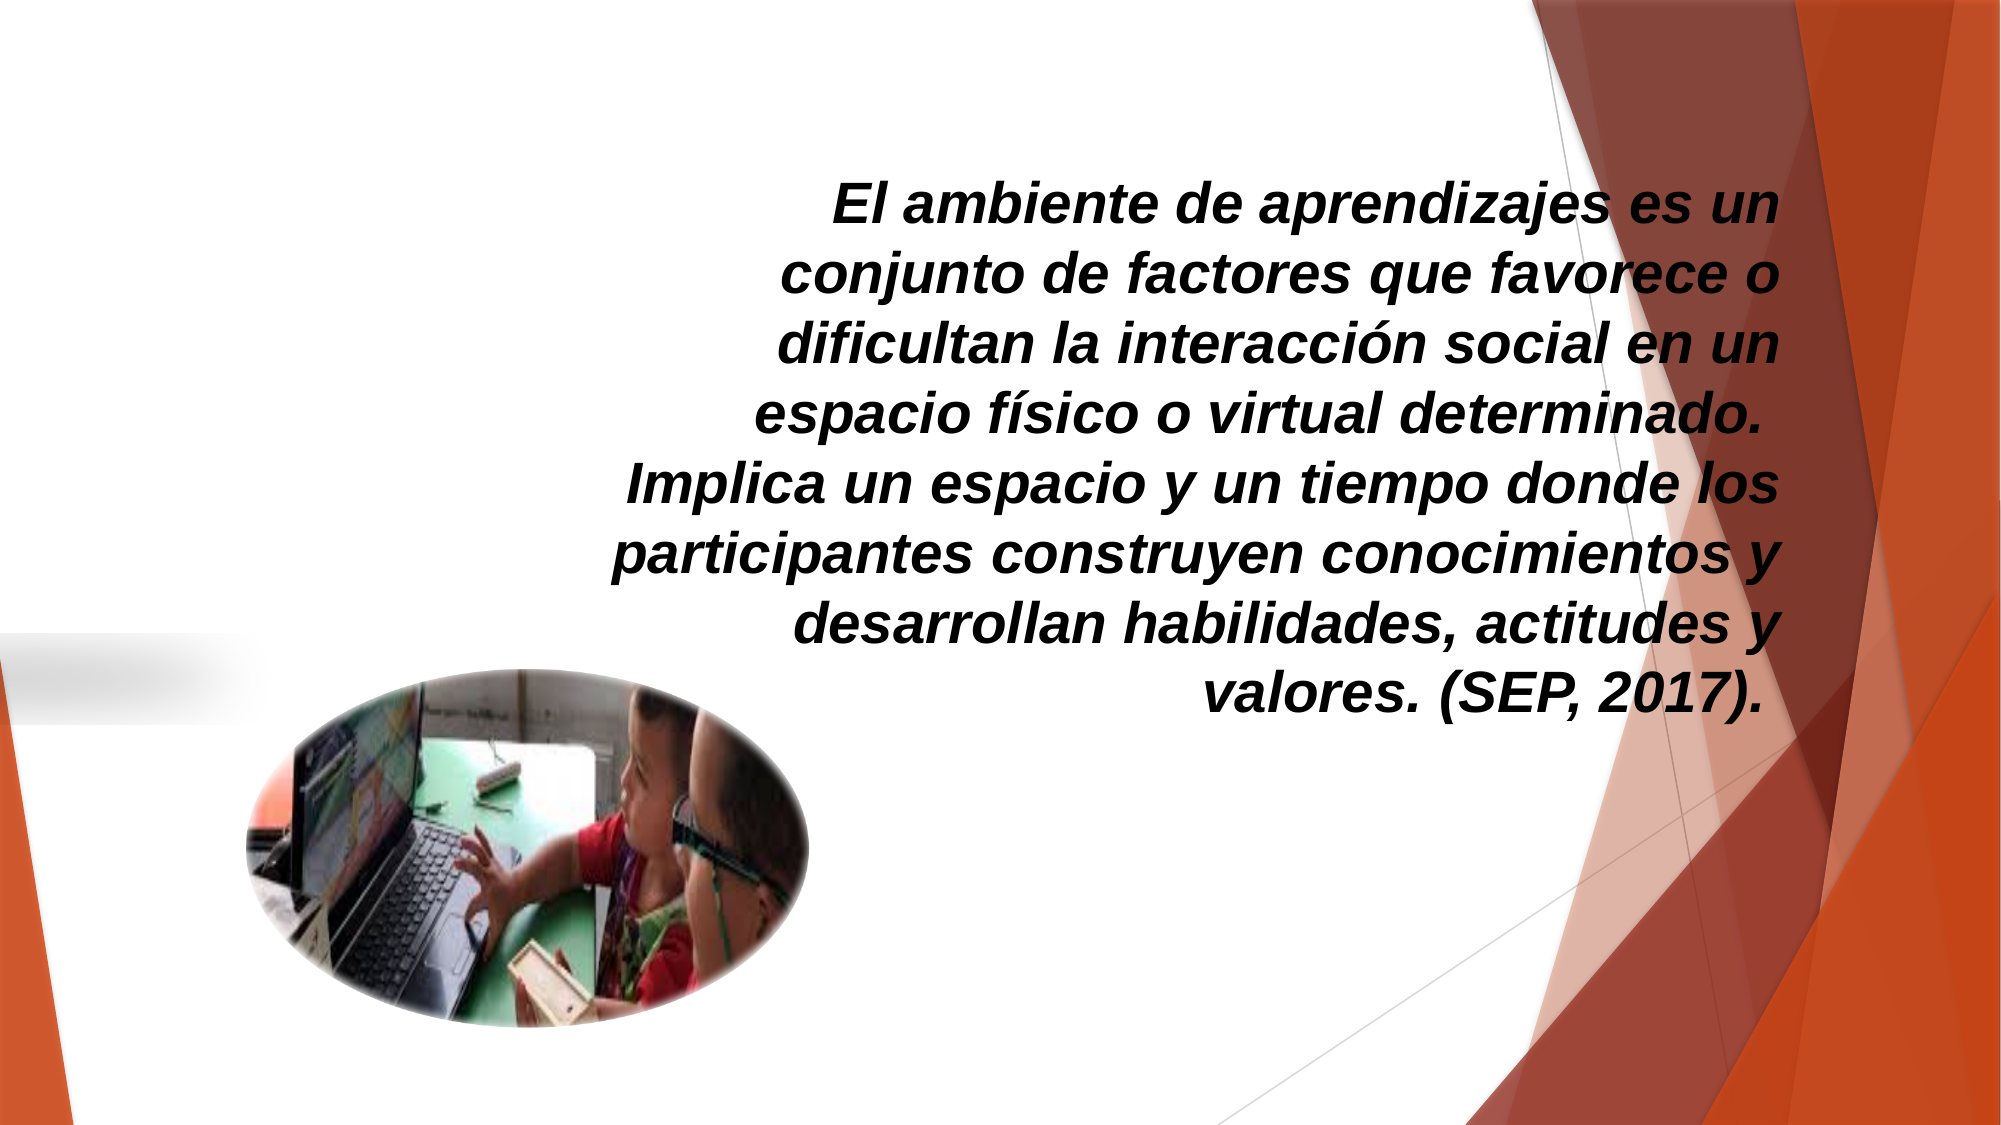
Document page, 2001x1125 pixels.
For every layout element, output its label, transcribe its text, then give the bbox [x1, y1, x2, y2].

list El ambiente de aprendizajes es un conjunto de factores que favorece o dificultan la interacción social en un espacio físico o virtual determinado. Implica un espacio y un tiempo donde los participantes construyen conocimientos y desarrollan habilidades, actitudes y valores. (SEP, 2017). [562, 158, 1798, 795]
picture [239, 663, 815, 1033]
